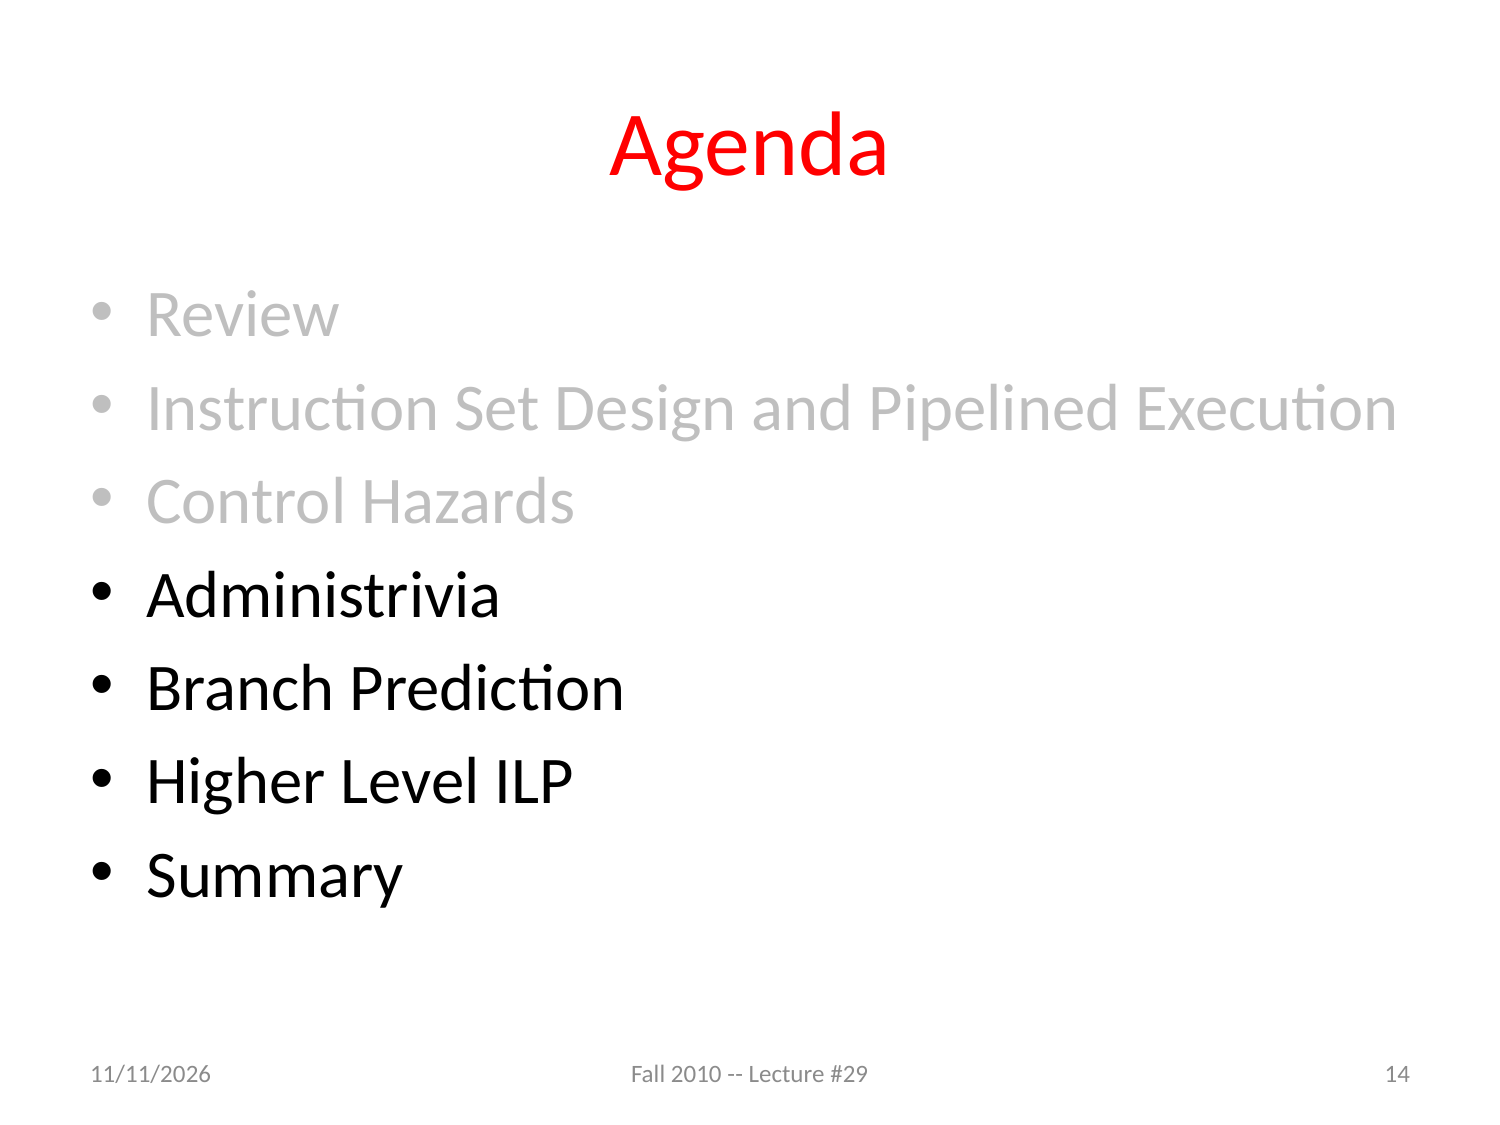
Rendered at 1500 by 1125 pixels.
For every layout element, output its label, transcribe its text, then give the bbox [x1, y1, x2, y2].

slide_number 14 [1074, 1042, 1425, 1103]
title Agenda [75, 45, 1425, 233]
list Review Instruction Set Design and Pipelined Execution Control Hazards Administrivia Branch Prediction Higher Level ILP Summary [75, 262, 1425, 1005]
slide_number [75, 1042, 425, 1103]
footer Fall 2010 -- Lecture #29 [512, 1042, 988, 1103]
